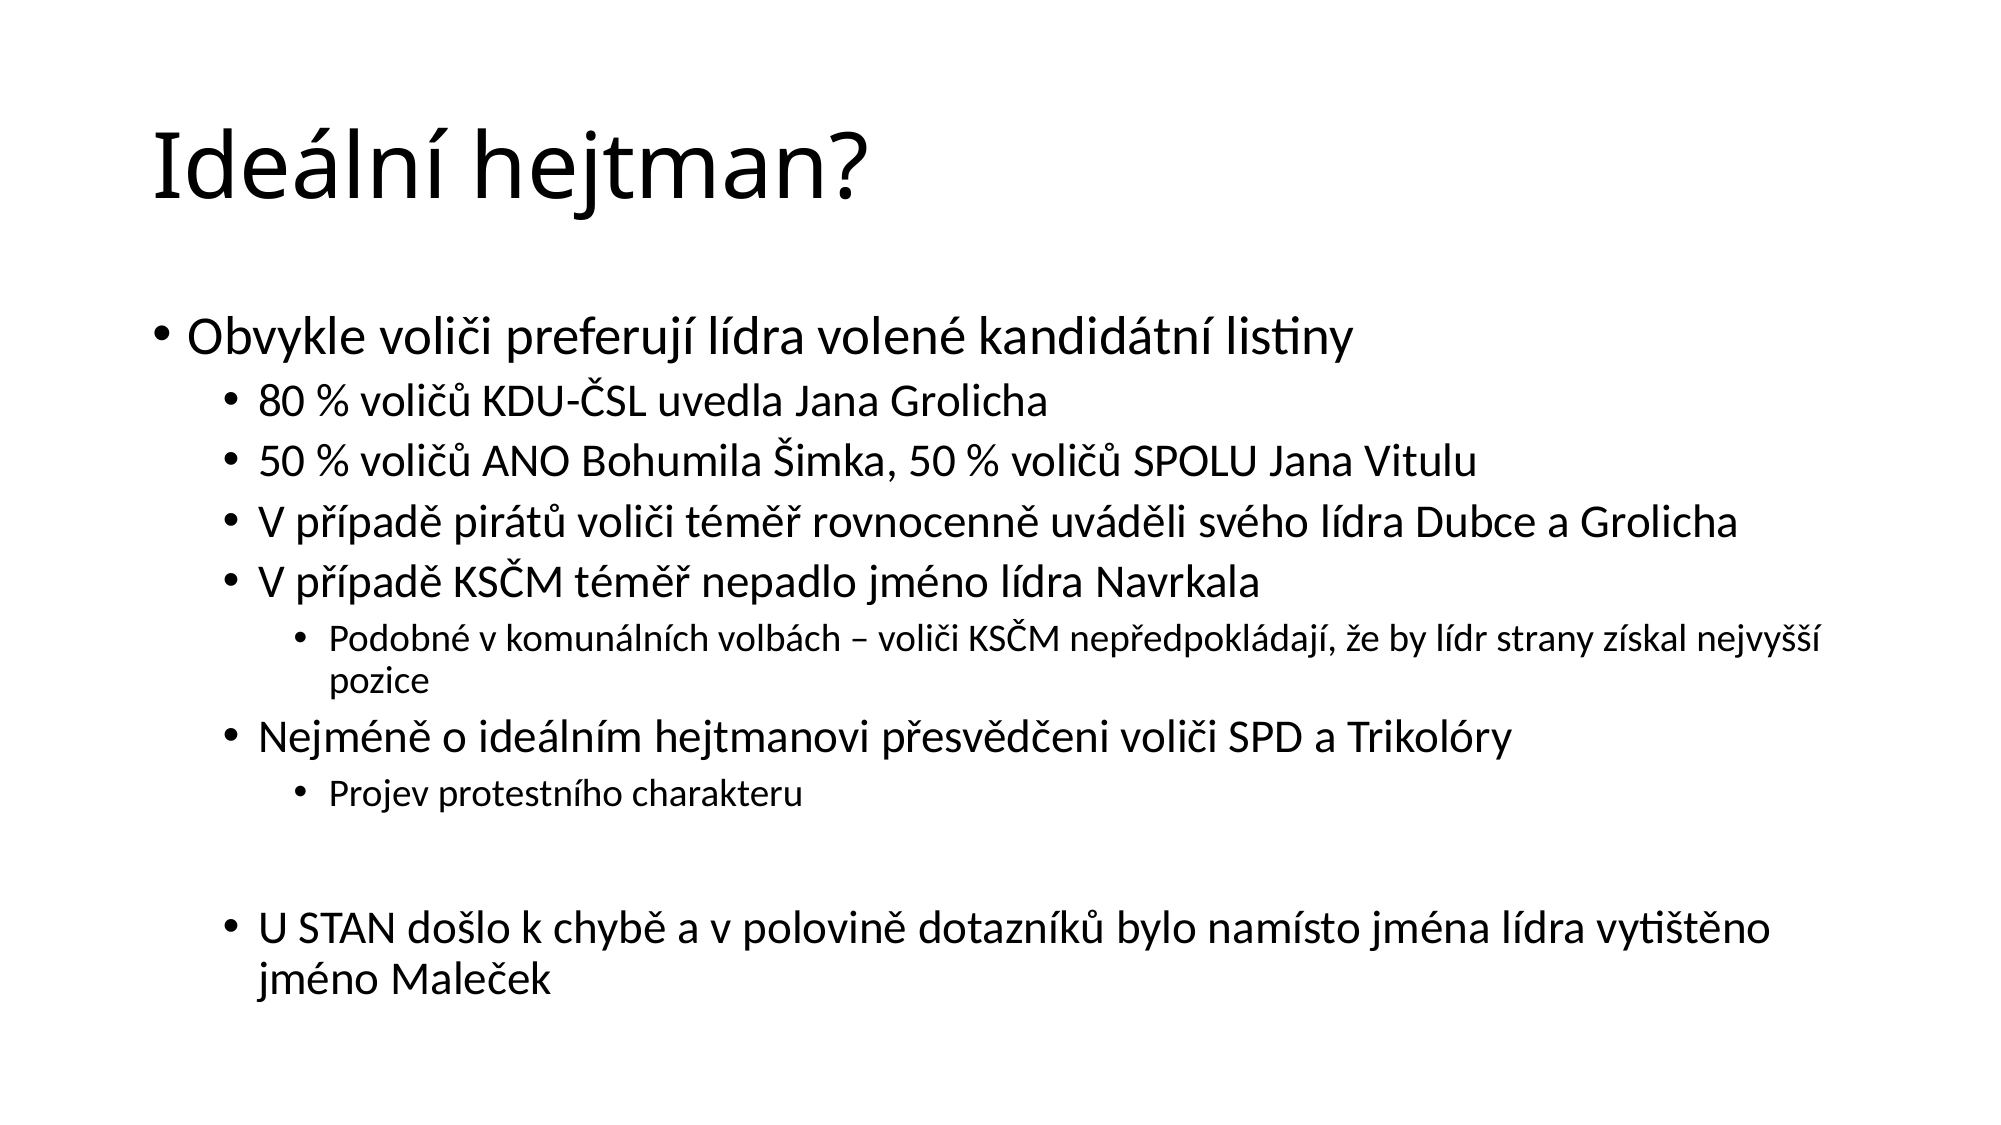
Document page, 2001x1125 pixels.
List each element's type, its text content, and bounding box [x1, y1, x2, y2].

title Ideální hejtman? [137, 59, 1863, 278]
list Obvykle voliči preferují lídra volené kandidátní listiny 80 % voličů KDU-ČSL uvedla Jana Grolicha 50 % voličů ANO Bohumila Šimka, 50 % voličů SPOLU Jana Vitulu V případě pirátů voliči téměř rovnocenně uváděli svého lídra Dubce a Grolicha V případě KSČM téměř nepadlo jméno lídra Navrkala Podobné v komunálních volbách – voliči KSČM nepředpokládají, že by lídr strany získal nejvyšší pozice Nejméně o ideálním hejtmanovi přesvědčeni voliči SPD a Trikolóry Projev protestního charakteru U STAN došlo k chybě a v polovině dotazníků bylo namísto jména lídra vytištěno jméno Maleček [137, 299, 1863, 1014]
